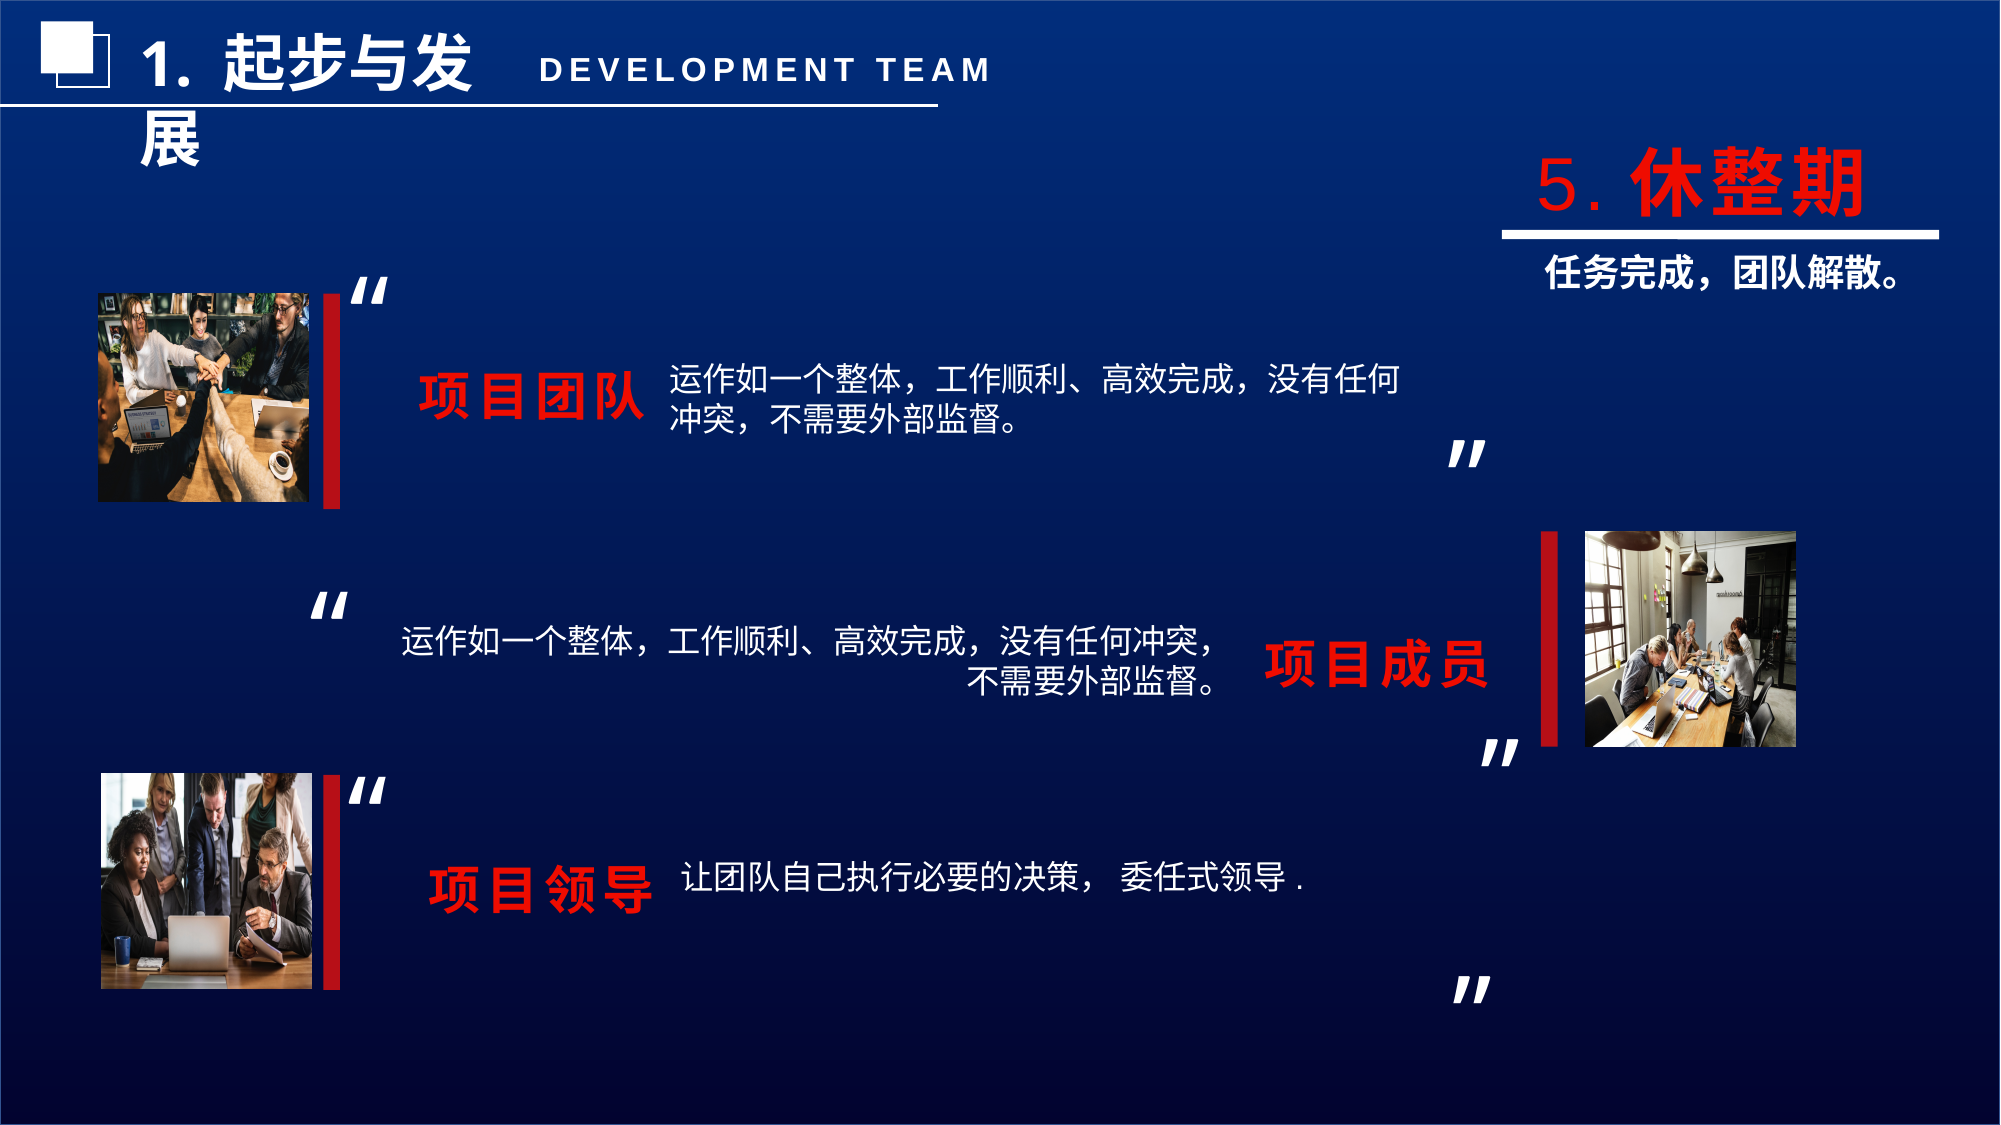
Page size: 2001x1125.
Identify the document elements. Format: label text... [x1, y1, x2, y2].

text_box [404, 350, 1432, 447]
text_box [101, 693, 1544, 1087]
text_box 1. 起步与发展 [124, 16, 550, 104]
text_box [98, 193, 1539, 551]
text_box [1501, 128, 1957, 303]
text_box [40, 20, 94, 74]
text_box [56, 34, 110, 88]
text_box DEVELOPMENT TEAM [524, 40, 1024, 96]
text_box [258, 509, 1796, 850]
text_box 1. 起步与发展 [124, 107, 550, 182]
text_box [0, 0, 2000, 1125]
